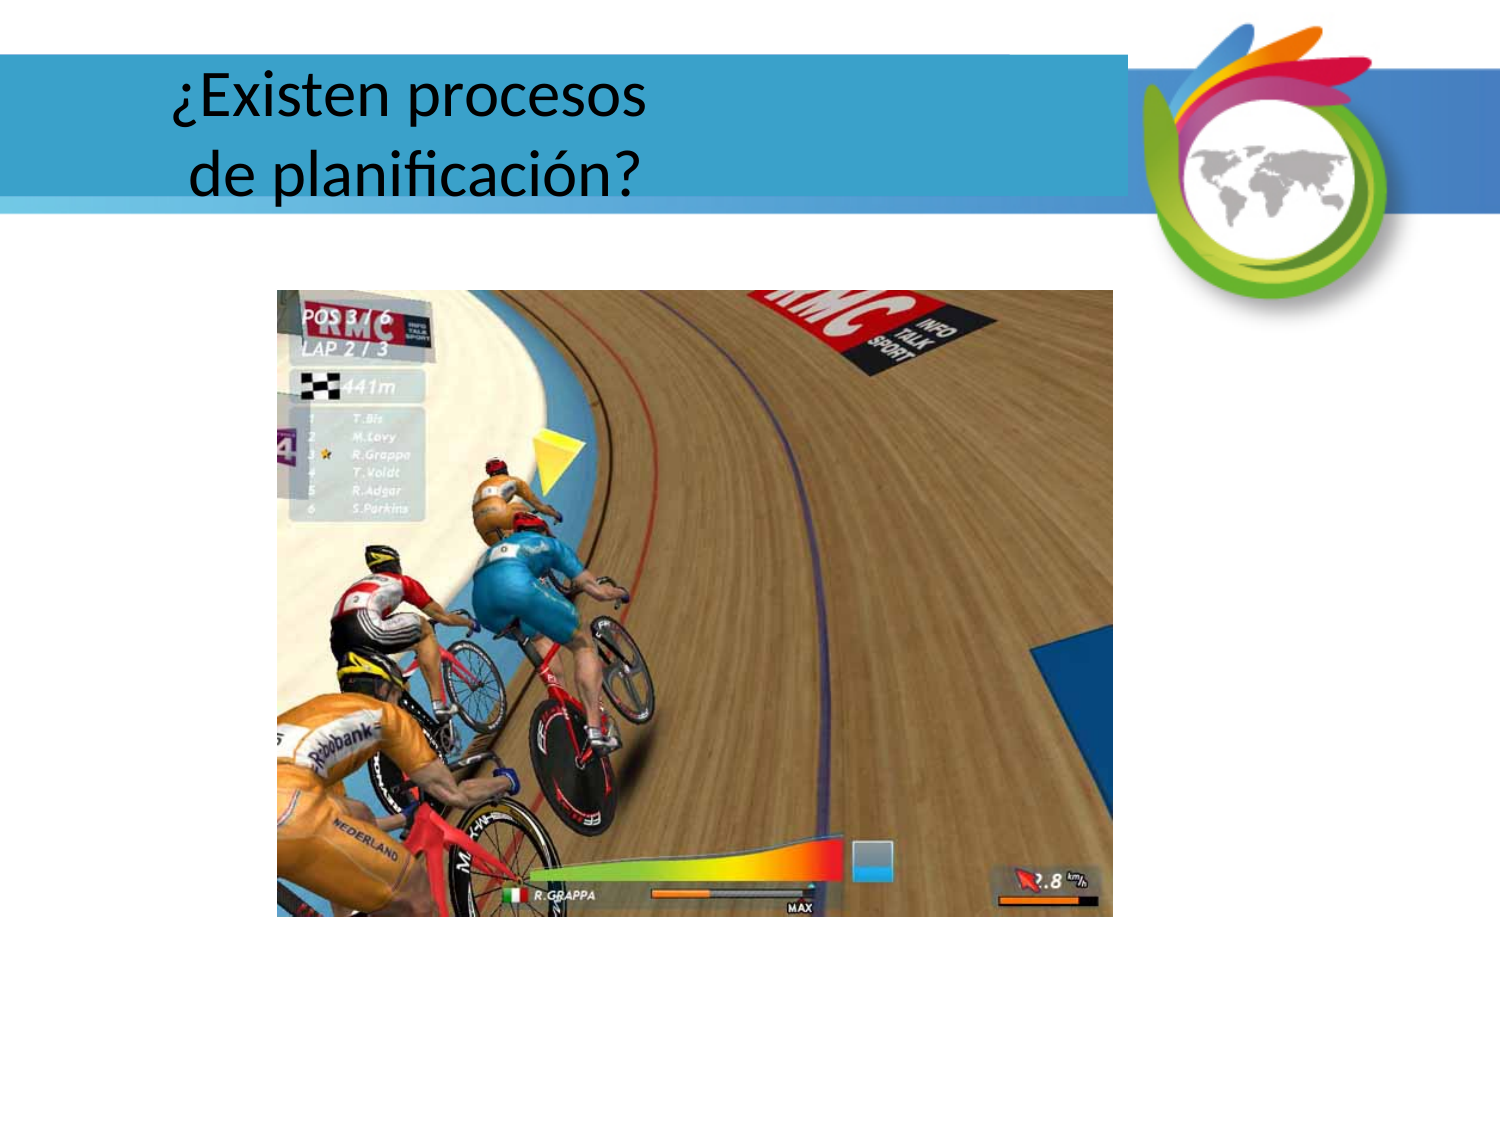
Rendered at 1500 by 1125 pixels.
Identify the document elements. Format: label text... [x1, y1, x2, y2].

title ¿Existen procesos de planificación? [0, 42, 933, 231]
picture [0, 0, 1500, 1125]
